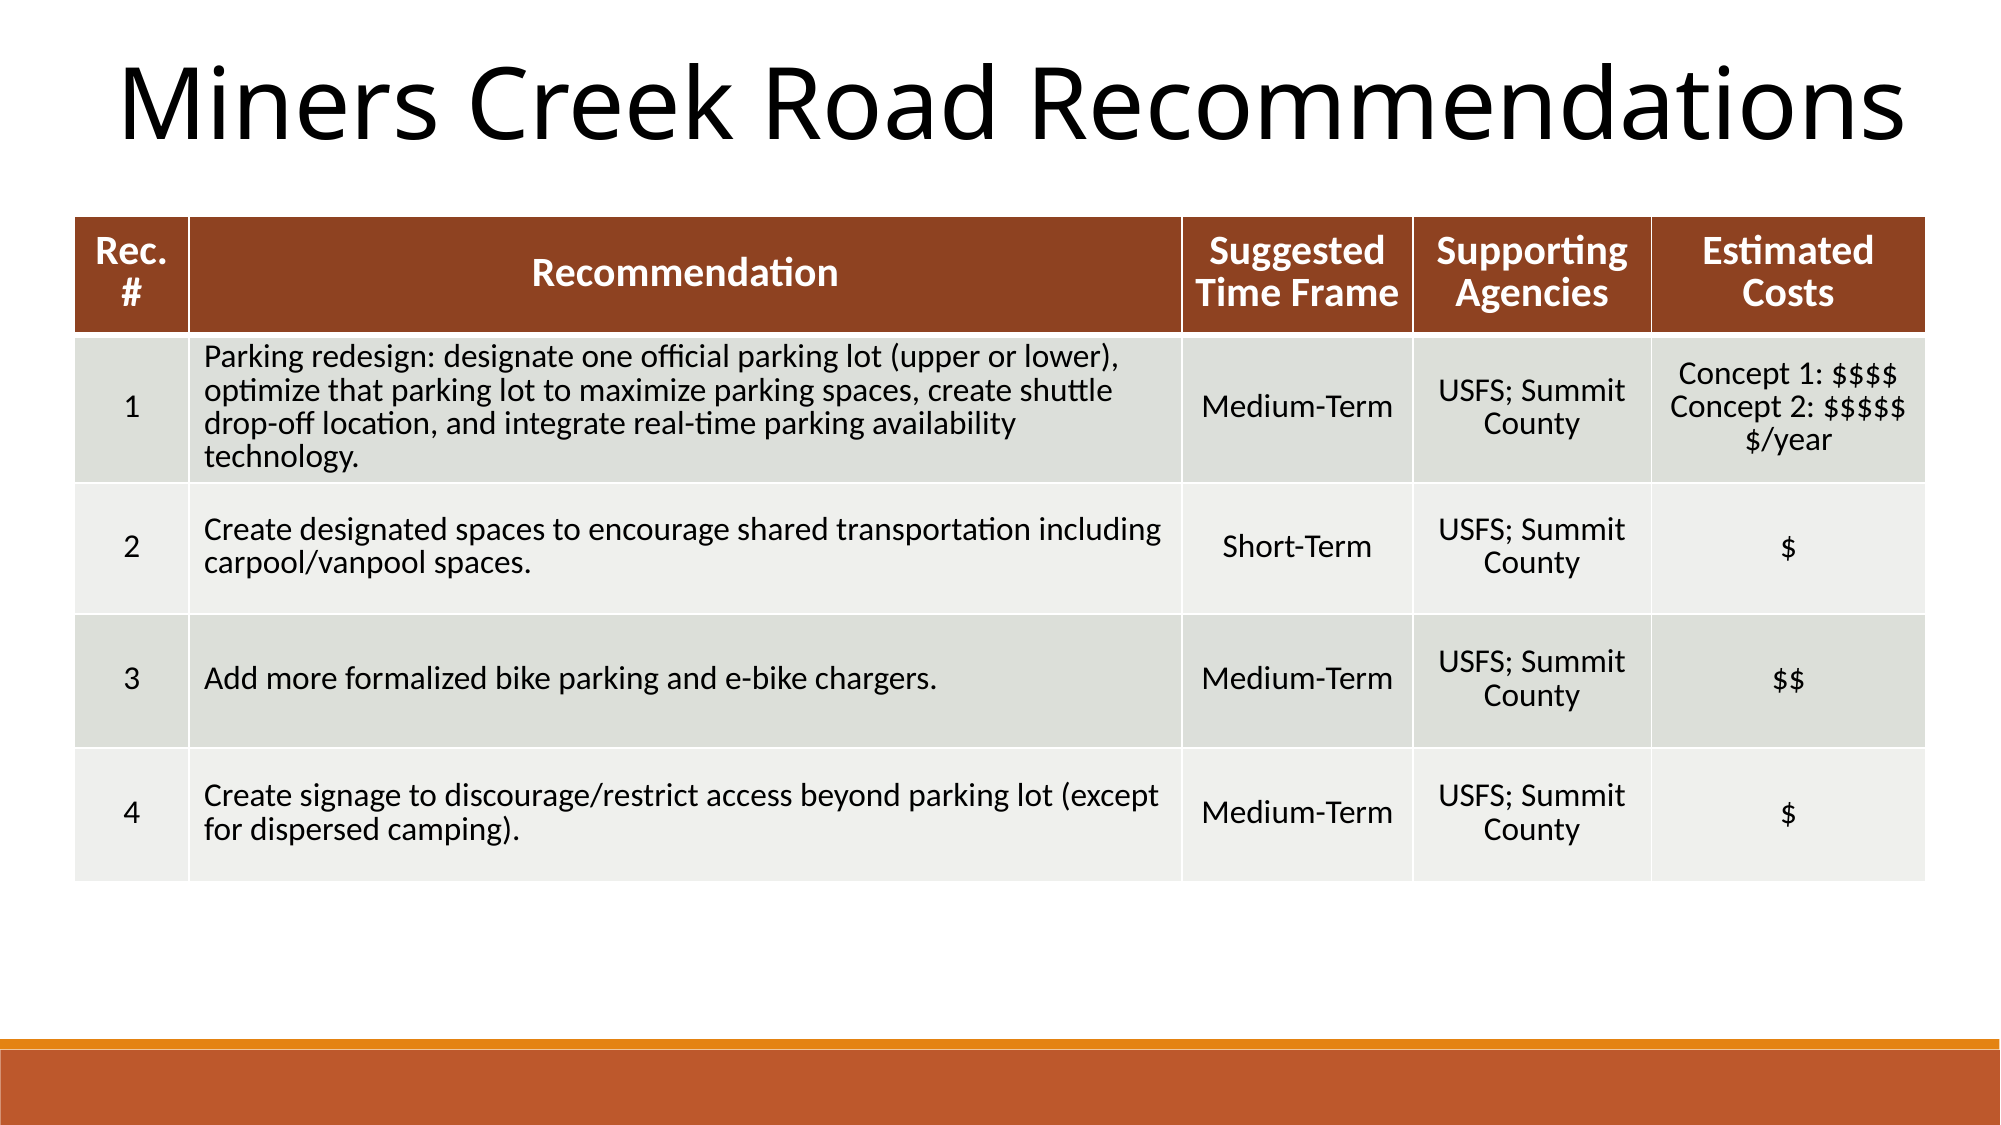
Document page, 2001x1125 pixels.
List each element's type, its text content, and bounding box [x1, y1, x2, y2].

table_header Suggested Time Frame [1183, 217, 1412, 332]
table_cell $ [1652, 749, 1925, 881]
table_header Recommendation [190, 217, 1181, 332]
table_cell $ [1652, 484, 1925, 613]
table_cell Medium-Term [1183, 749, 1412, 881]
table_cell Create signage to discourage/restrict access beyond parking lot (except for dispersed camping). [190, 749, 1181, 881]
table_cell USFS; Summit County [1414, 615, 1651, 747]
table_cell Short-Term [1183, 484, 1412, 613]
table_cell Parking redesign: designate one official parking lot (upper or lower), optimize that parking lot to maximize parking spaces, create shuttle drop-off location, and integrate real-time parking availability technology. [190, 338, 1181, 482]
table_cell 2 [75, 484, 188, 613]
table_cell Medium-Term [1183, 615, 1412, 747]
table_cell 1 [75, 338, 188, 482]
table_cell Concept 1: $$$$ Concept 2: $$$$$ $/year [1652, 338, 1925, 482]
table_header Estimated Costs [1652, 217, 1925, 332]
text_box Miners Creek Road Recommendations [25, 20, 2000, 198]
table_cell USFS; Summit County [1414, 749, 1651, 881]
table_cell Add more formalized bike parking and e-bike chargers. [190, 615, 1181, 747]
table_cell Medium-Term [1183, 338, 1412, 482]
table_cell Create designated spaces to encourage shared transportation including carpool/vanpool spaces. [190, 484, 1181, 613]
table_cell 4 [75, 749, 188, 881]
table_cell 3 [75, 615, 188, 747]
table_cell $$ [1652, 615, 1925, 747]
table_header Supporting Agencies [1414, 217, 1651, 332]
table_cell USFS; Summit County [1414, 484, 1651, 613]
table_header Rec. # [75, 217, 188, 332]
table_cell USFS; Summit County [1414, 338, 1651, 482]
